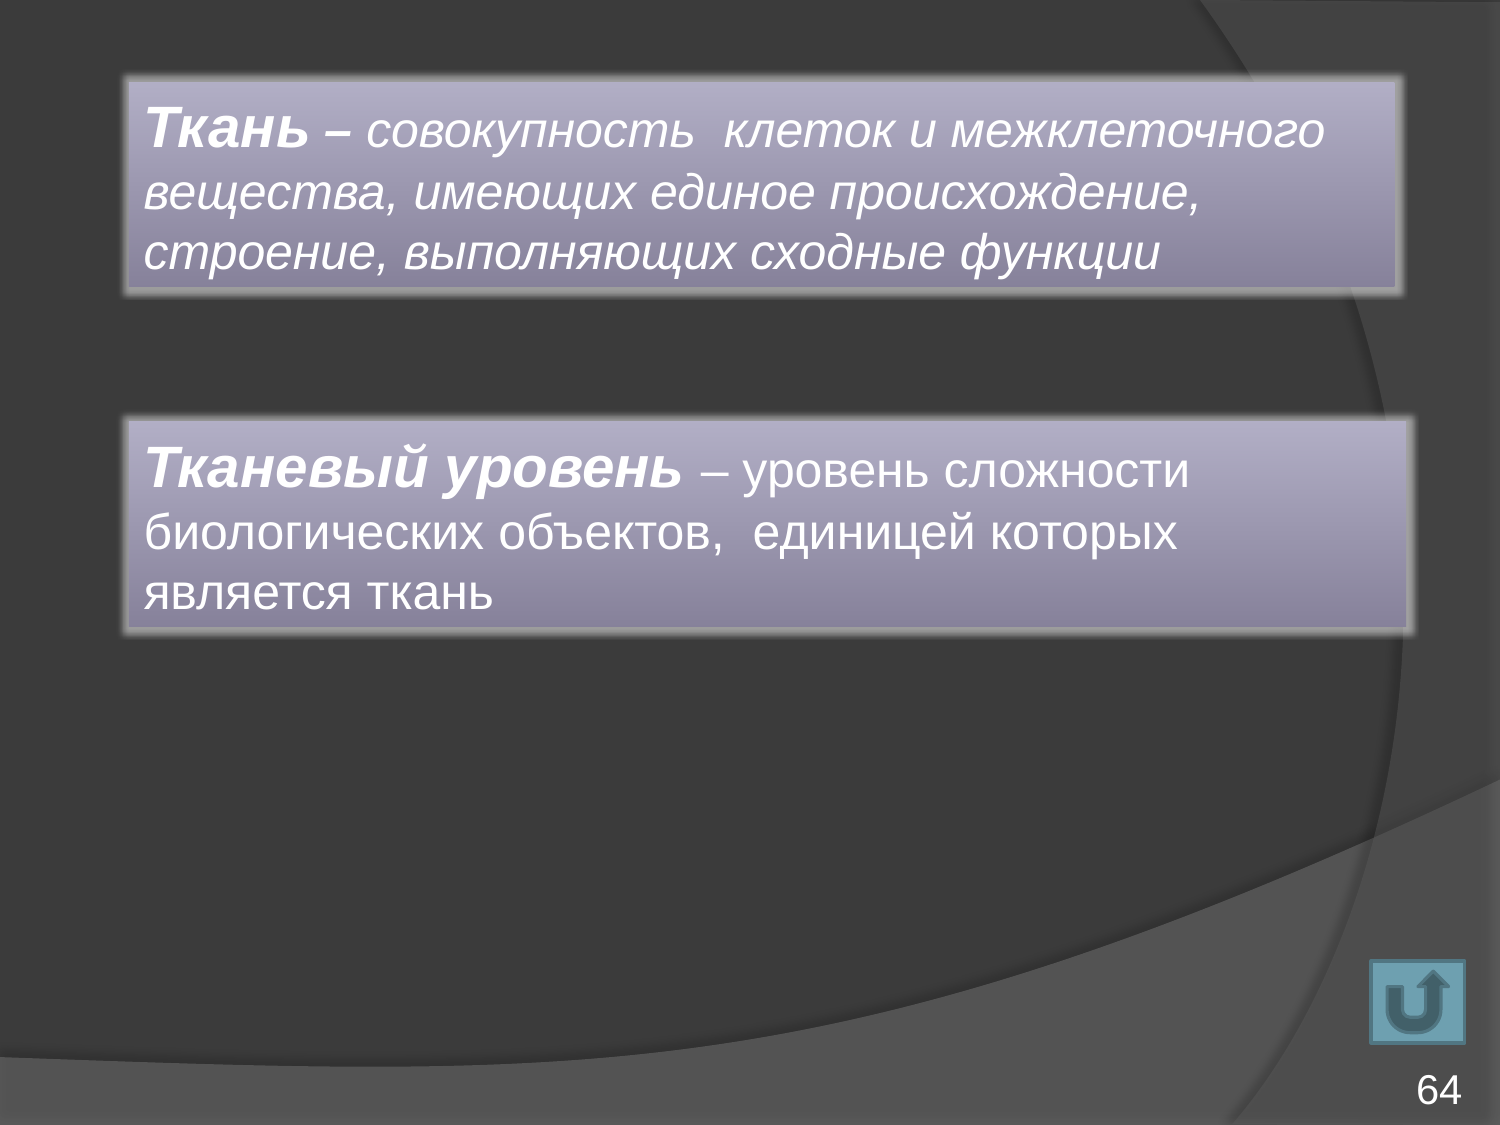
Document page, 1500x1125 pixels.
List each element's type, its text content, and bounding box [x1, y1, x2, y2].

text_box Ткань – совокупность клеток и межклеточного вещества, имеющих единое происхождение, строение, выполняющих сходные функции [128, 82, 1395, 287]
text_box Тканевый уровень – уровень сложности биологических объектов, единицей которых является ткань [128, 421, 1407, 627]
slide_number 64 [1337, 1053, 1463, 1114]
text_box [1369, 959, 1466, 1045]
